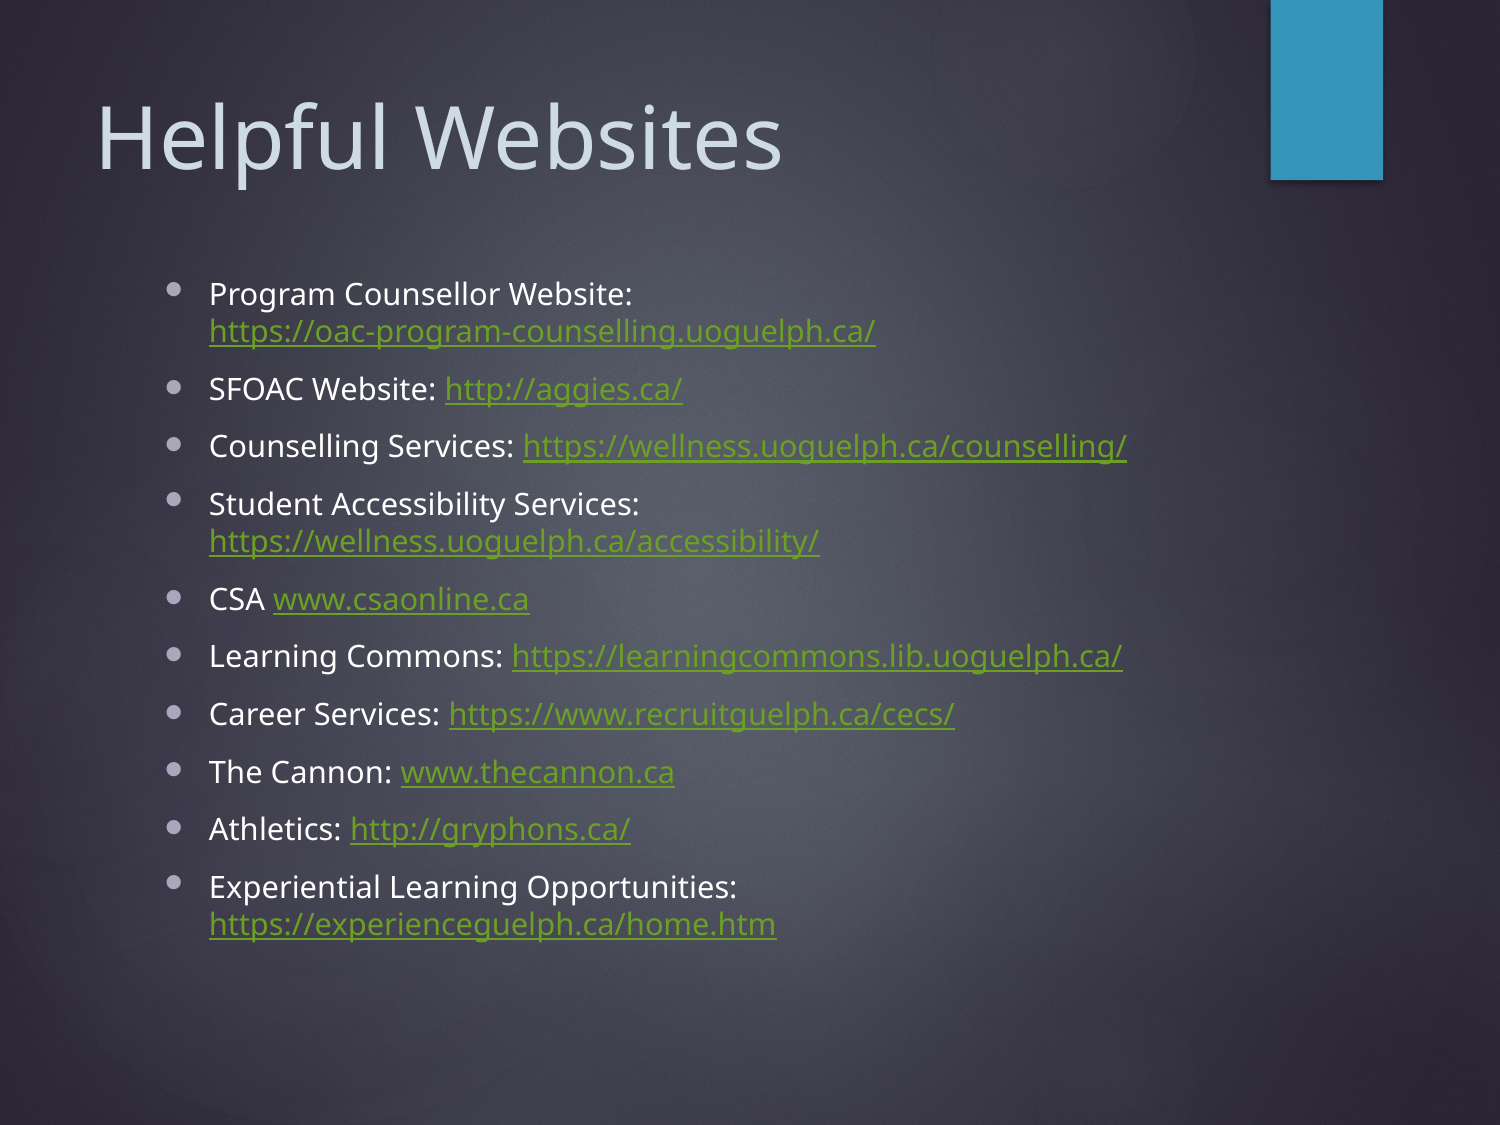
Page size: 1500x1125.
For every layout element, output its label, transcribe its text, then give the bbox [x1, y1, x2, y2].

list Program Counsellor Website: https://oac-program-counselling.uoguelph.ca/ SFOAC Website: http://aggies.ca/ Counselling Services: https://wellness.uoguelph.ca/counselling/ Student Accessibility Services: https://wellness.uoguelph.ca/accessibility/ CSA www.csaonline.ca Learning Commons: https://learningcommons.lib.uoguelph.ca/ Career Services: https://www.recruitguelph.ca/cecs/ The Cannon: www.thecannon.ca Athletics: http://gryphons.ca/ Experiential Learning Opportunities: https://experienceguelph.ca/home.htm [136, 267, 1238, 956]
title Helpful Websites [79, 74, 1237, 304]
